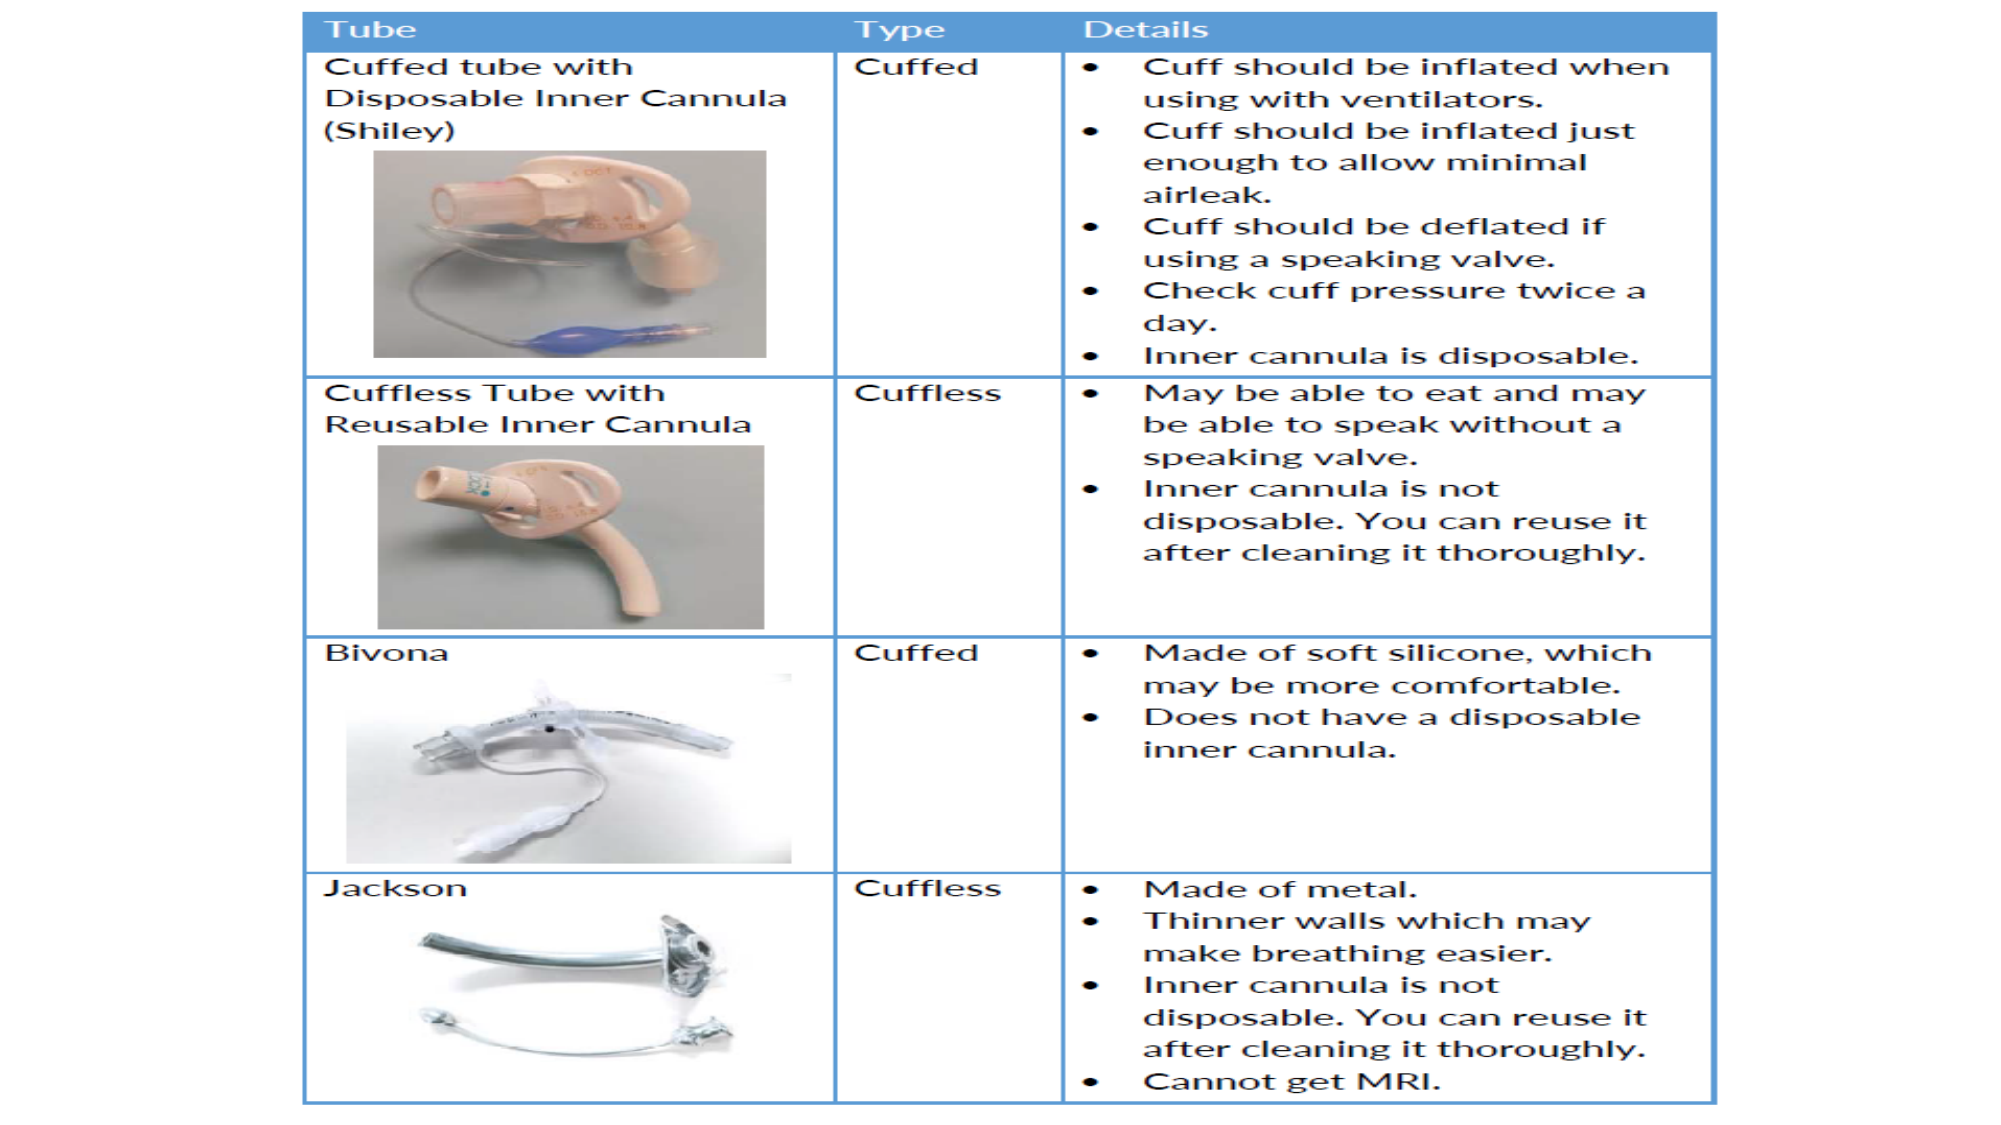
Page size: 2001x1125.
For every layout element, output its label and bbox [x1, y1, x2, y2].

picture [232, 0, 1768, 1125]
